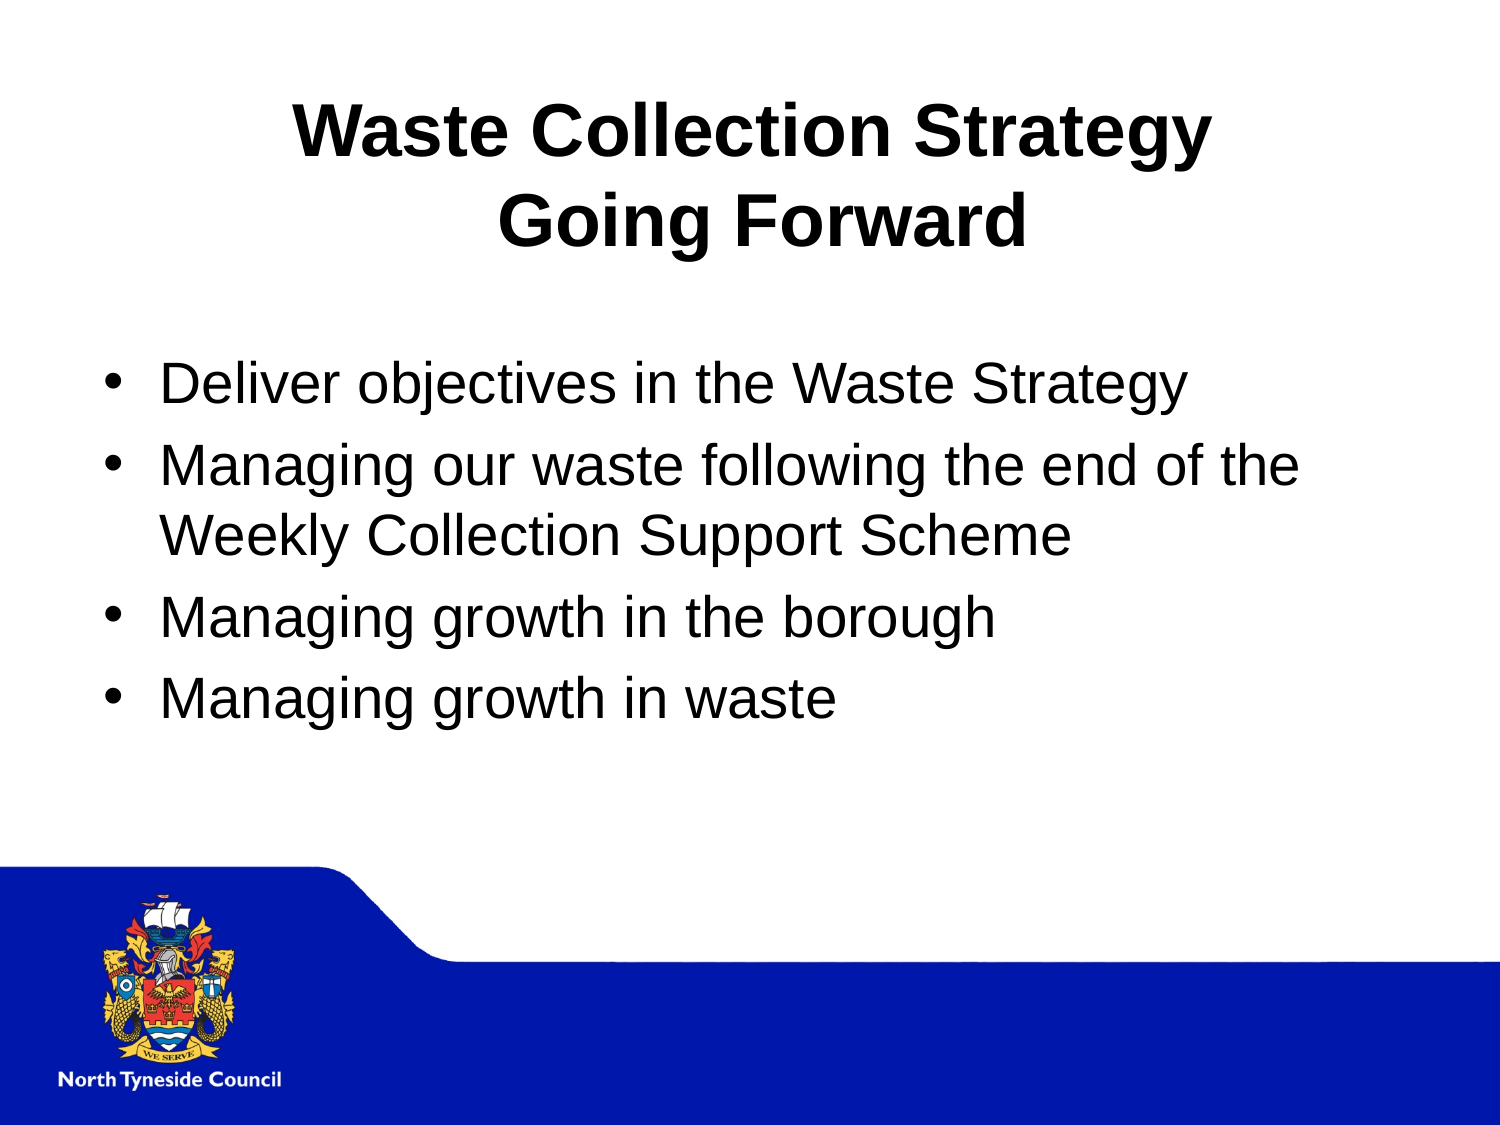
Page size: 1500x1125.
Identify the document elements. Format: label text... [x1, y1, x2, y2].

picture [0, 865, 1500, 1125]
title Waste Collection Strategy Going Forward [88, 78, 1439, 266]
list Deliver objectives in the Waste Strategy Managing our waste following the end of the Weekly Collection Support Scheme Managing growth in the borough Managing growth in waste [88, 338, 1439, 1081]
